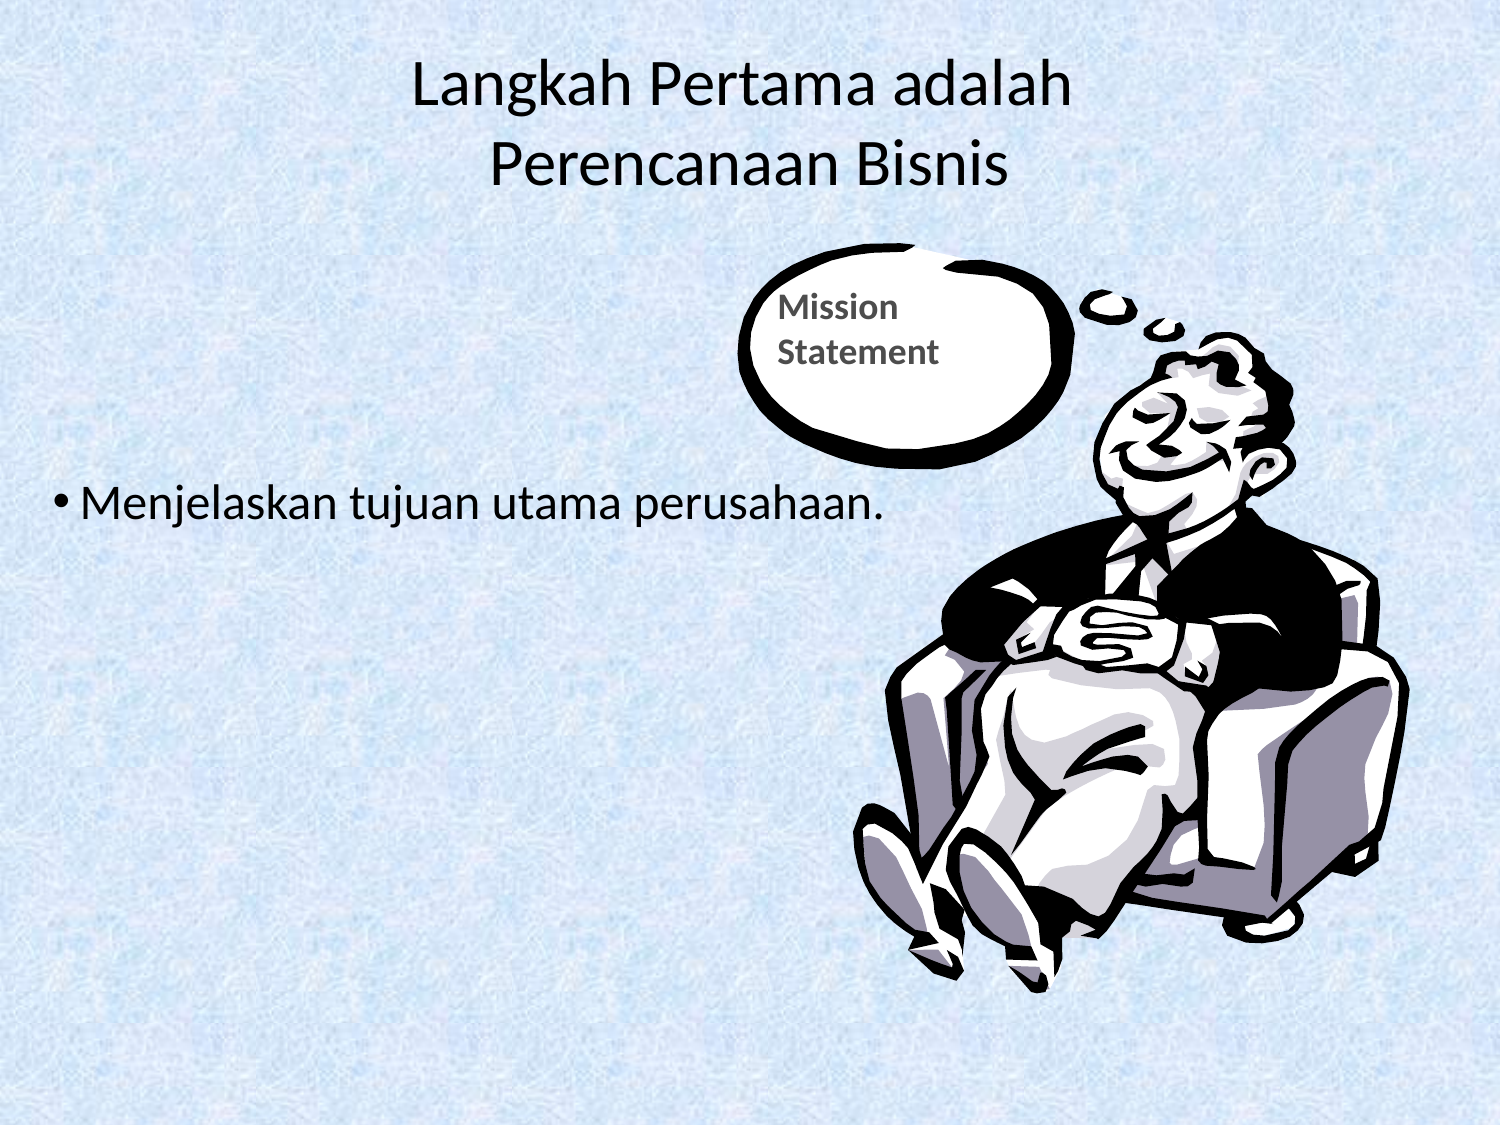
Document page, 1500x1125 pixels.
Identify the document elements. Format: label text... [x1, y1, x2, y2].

title Langkah Pertama adalah Perencanaan Bisnis [112, 24, 1388, 213]
list Menjelaskan tujuan utama perusahaan. [37, 462, 732, 613]
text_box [737, 237, 1417, 1001]
picture [0, 0, 1500, 1125]
